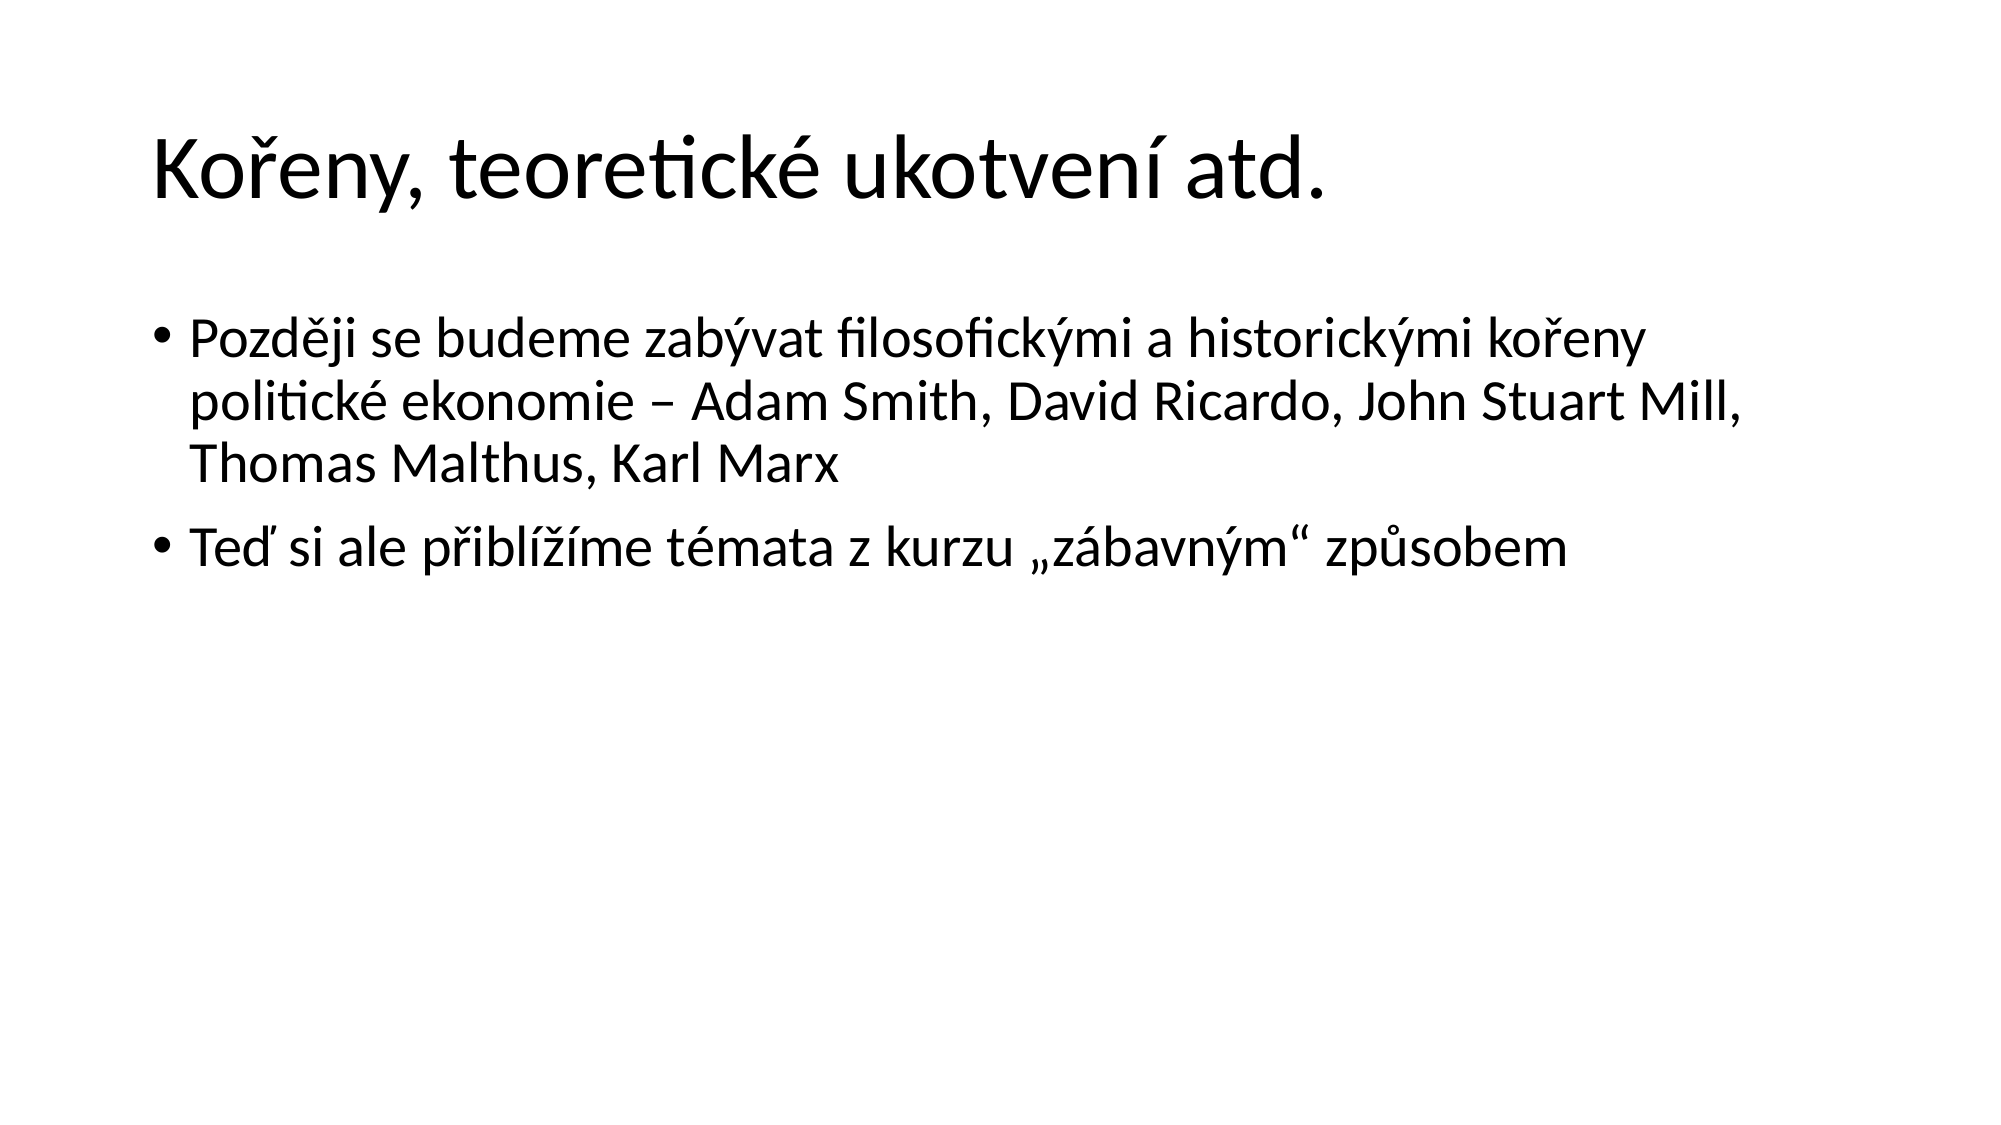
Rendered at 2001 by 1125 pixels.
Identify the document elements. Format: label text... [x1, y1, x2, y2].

list Později se budeme zabývat filosofickými a historickými kořeny politické ekonomie – Adam Smith, David Ricardo, John Stuart Mill, Thomas Malthus, Karl Marx Teď si ale přiblížíme témata z kurzu „zábavným“ způsobem [137, 299, 1863, 1014]
title Kořeny, teoretické ukotvení atd. [137, 59, 1863, 278]
